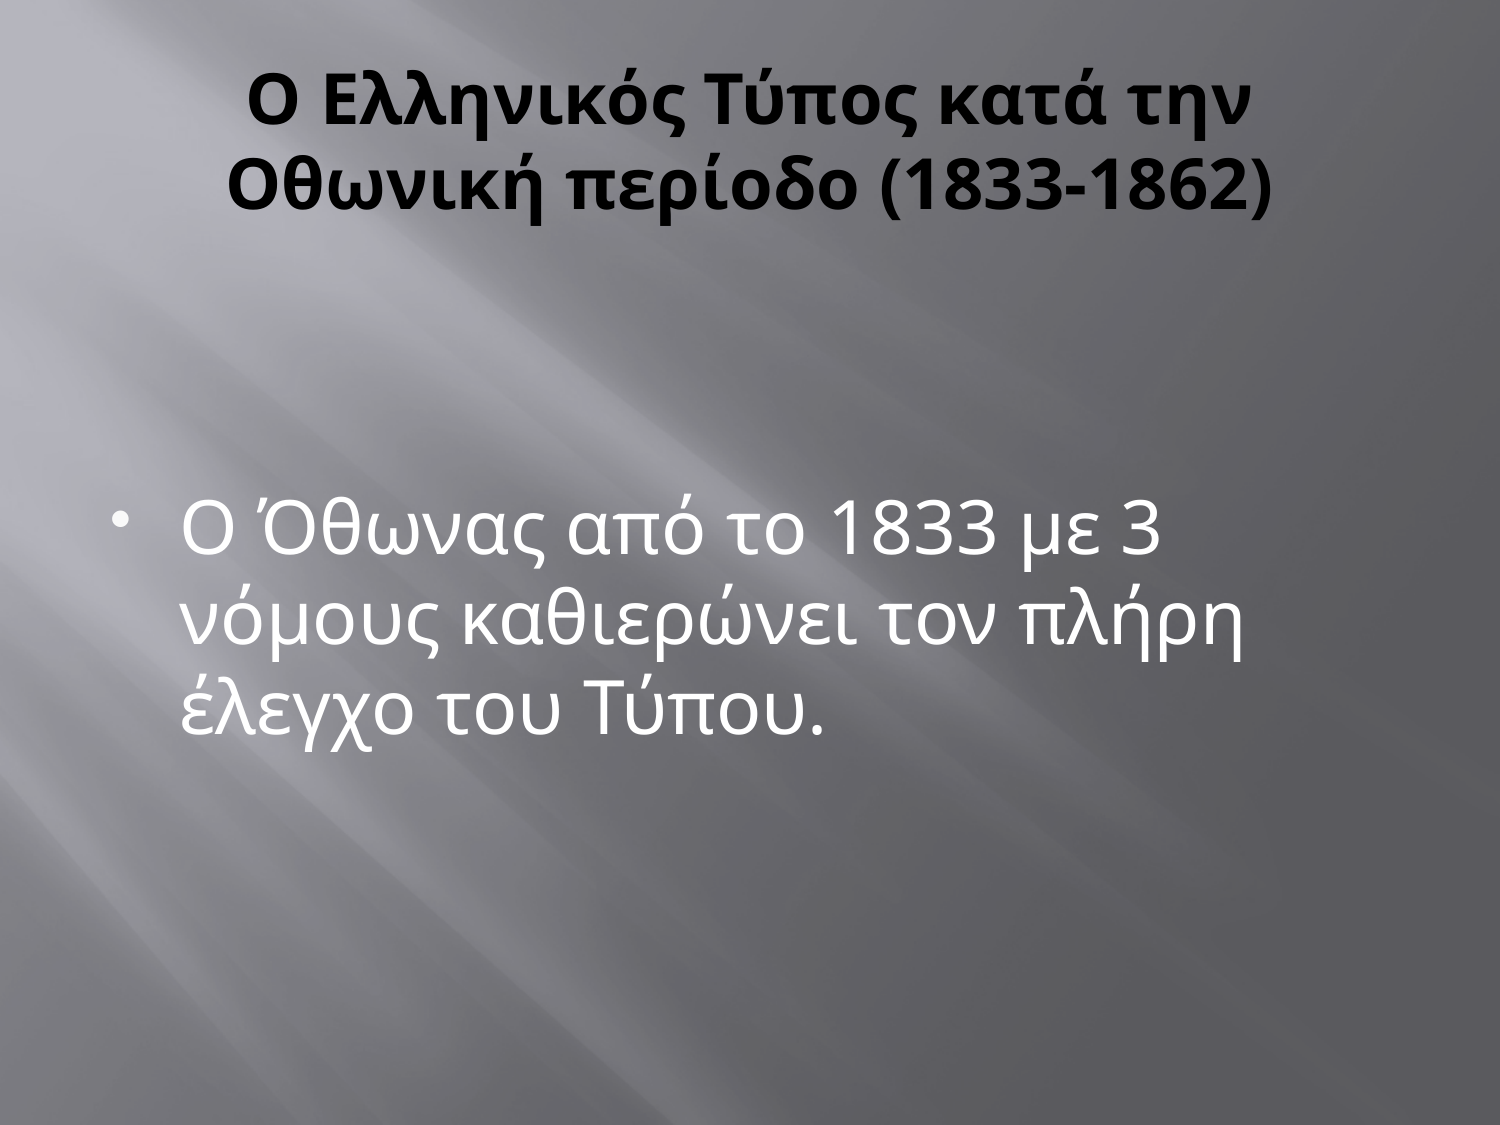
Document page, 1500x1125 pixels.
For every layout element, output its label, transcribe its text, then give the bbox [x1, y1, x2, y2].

list Ο Όθωνας από το 1833 με 3 νόμους καθιερώνει τον πλήρη έλεγχο του Τύπου. [75, 262, 1425, 1035]
title Ο Ελληνικός Τύπος κατά την Οθωνική περίοδο (1833-1862) [75, 45, 1425, 233]
